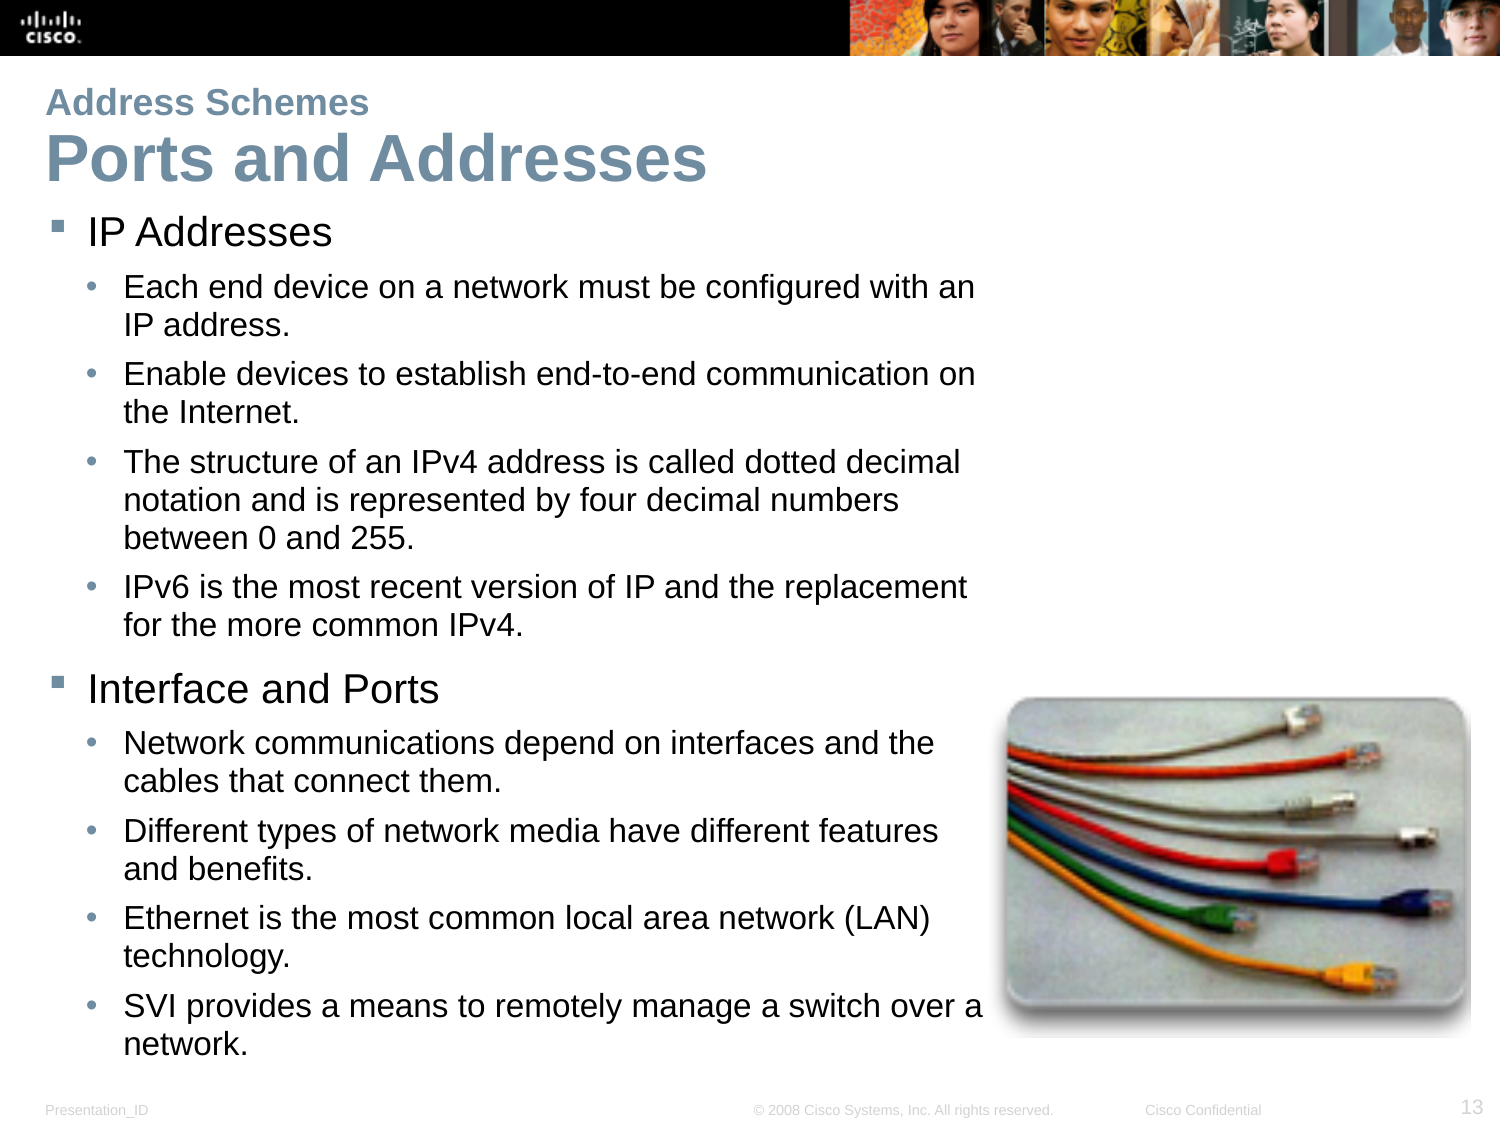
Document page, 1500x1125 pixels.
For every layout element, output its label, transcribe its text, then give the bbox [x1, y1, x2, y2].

title Address Schemes Ports and Addresses [31, 64, 1471, 203]
list IP Addresses Each end device on a network must be configured with an IP address. Enable devices to establish end-to-end communication on the Internet. The structure of an IPv4 address is called dotted decimal notation and is represented by four decimal numbers between 0 and 255. IPv6 is the most recent version of IP and the replacement for the more common IPv4. Interface and Ports Network communications depend on interfaces and the cables that connect them. Different types of network media have different features and benefits. Ethernet is the most common local area network (LAN) technology. SVI provides a means to remotely manage a switch over a network. [34, 202, 1001, 1038]
picture [0, 0, 1500, 56]
picture [988, 685, 1471, 1038]
